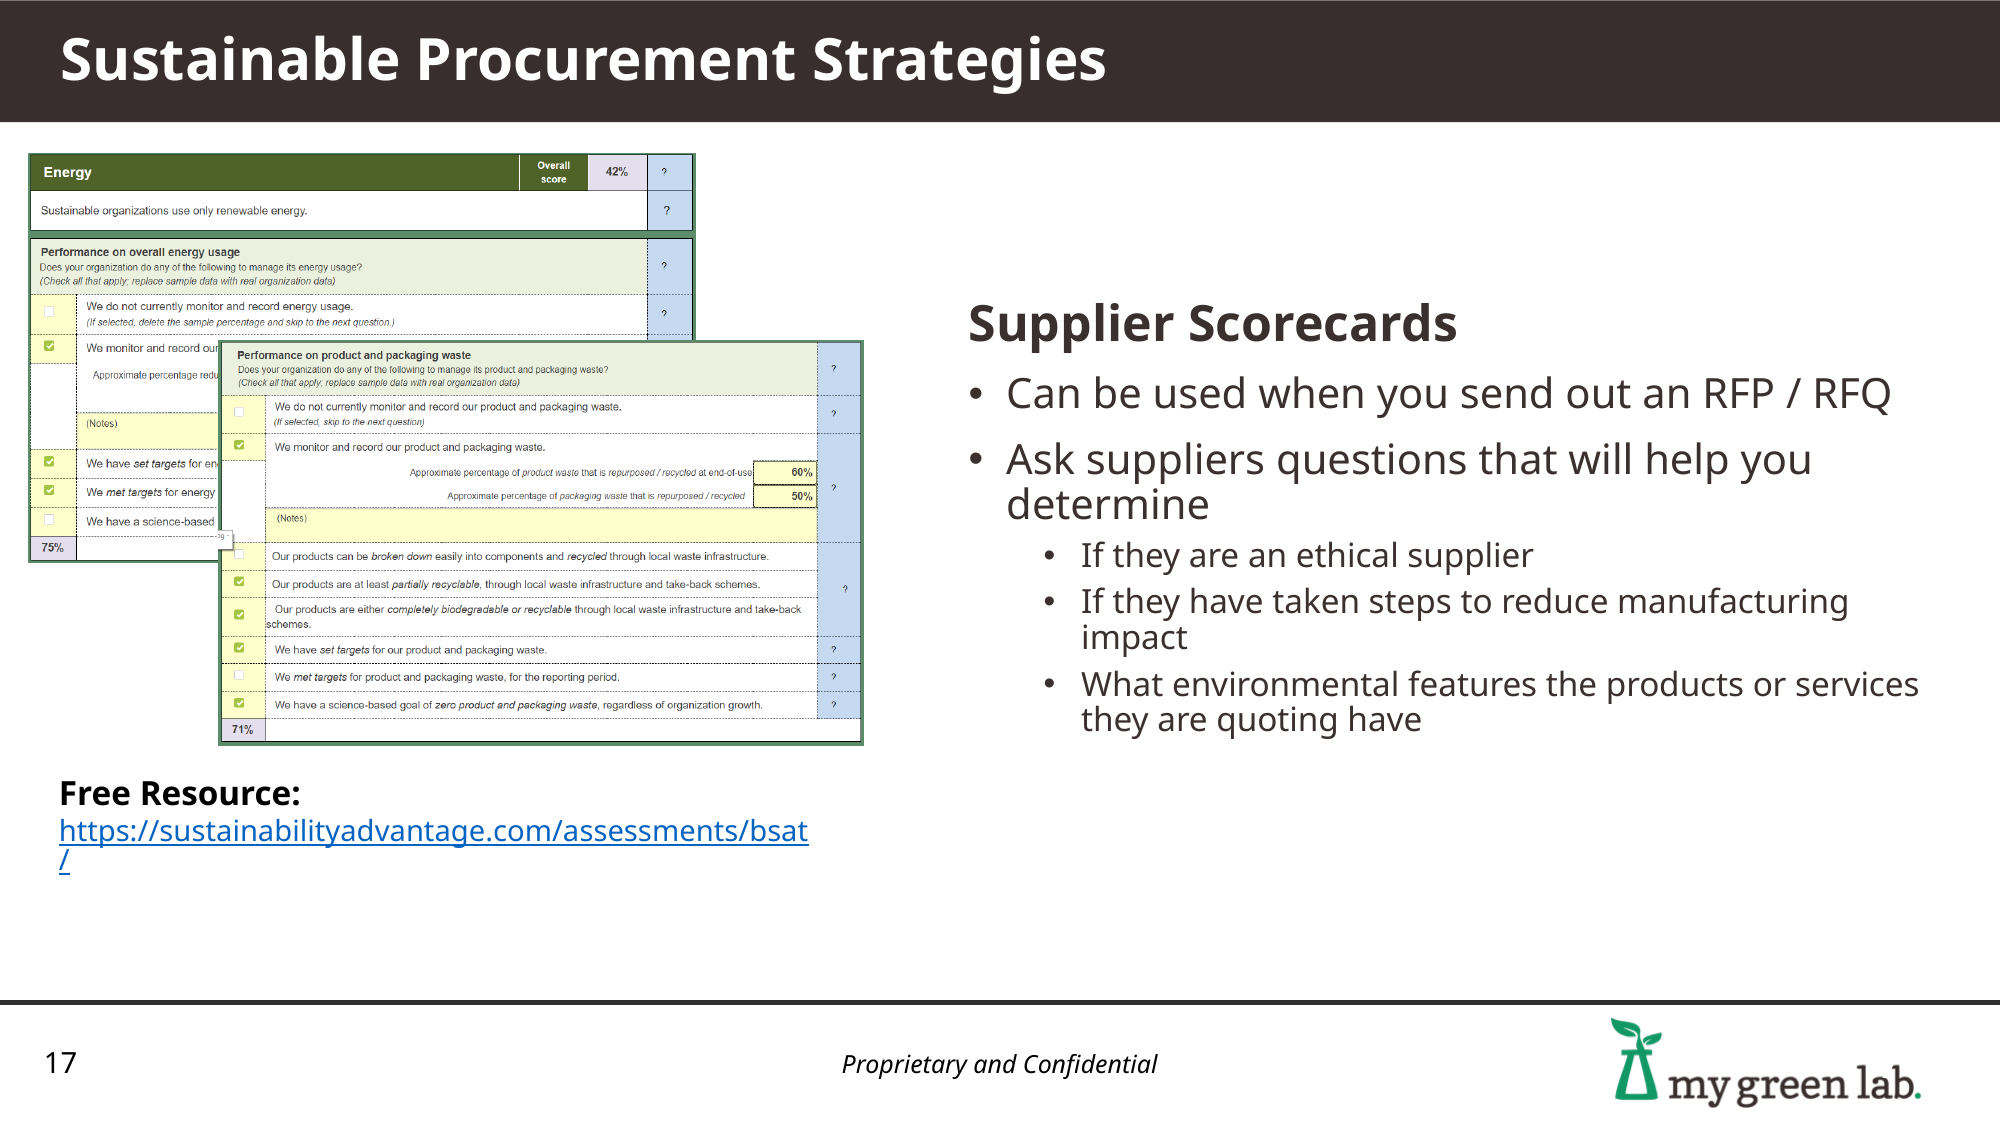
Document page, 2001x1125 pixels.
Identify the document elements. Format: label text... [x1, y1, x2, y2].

text_box 17 [1837, 1038, 1921, 1110]
title Sustainable Procurement Strategies [45, 19, 1771, 103]
picture [28, 153, 864, 747]
picture [1587, 1006, 1945, 1118]
text_box Supplier Scorecards Can be used when you send out an RFP / RFQ Ask suppliers questions that will help you determine If they are an ethical supplier If they have taken steps to reduce manufacturing impact What environmental features the products or services they are quoting have [953, 290, 1939, 881]
text_box Free Resource: https://sustainabilityadvantage.com/assessments/bsat/ [44, 764, 825, 900]
slide_number 17 [28, 1033, 219, 1094]
